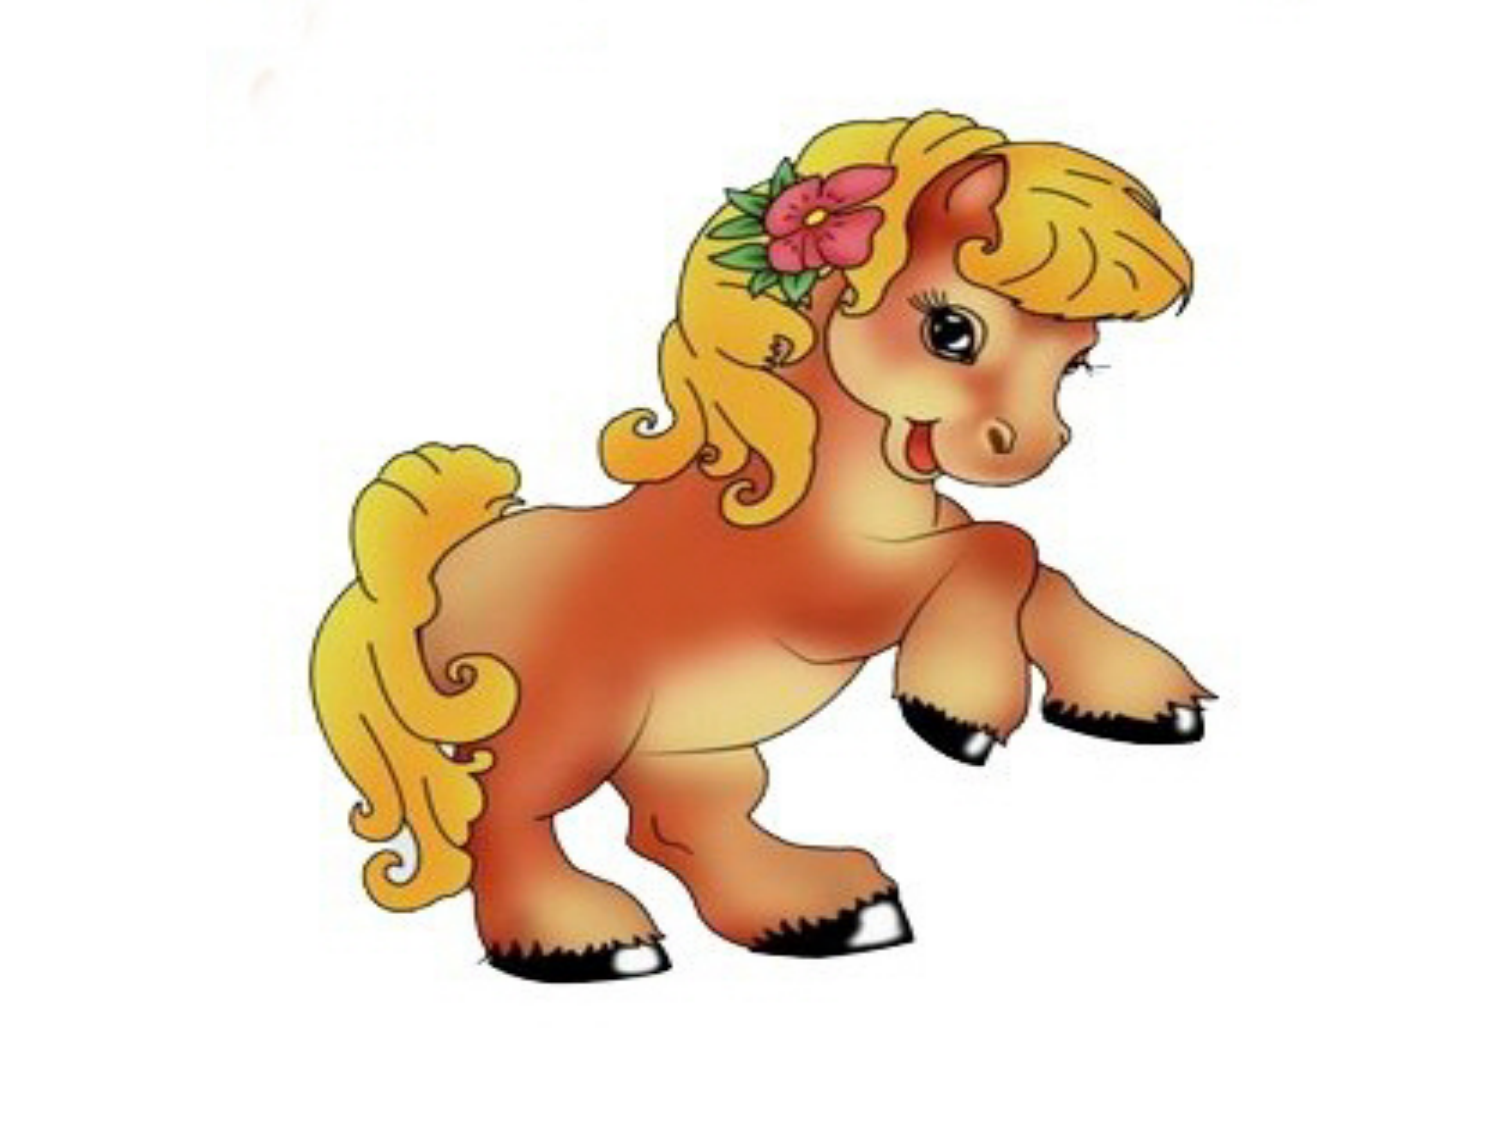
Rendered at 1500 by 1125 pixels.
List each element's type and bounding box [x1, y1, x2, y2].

list [206, 0, 1318, 1125]
